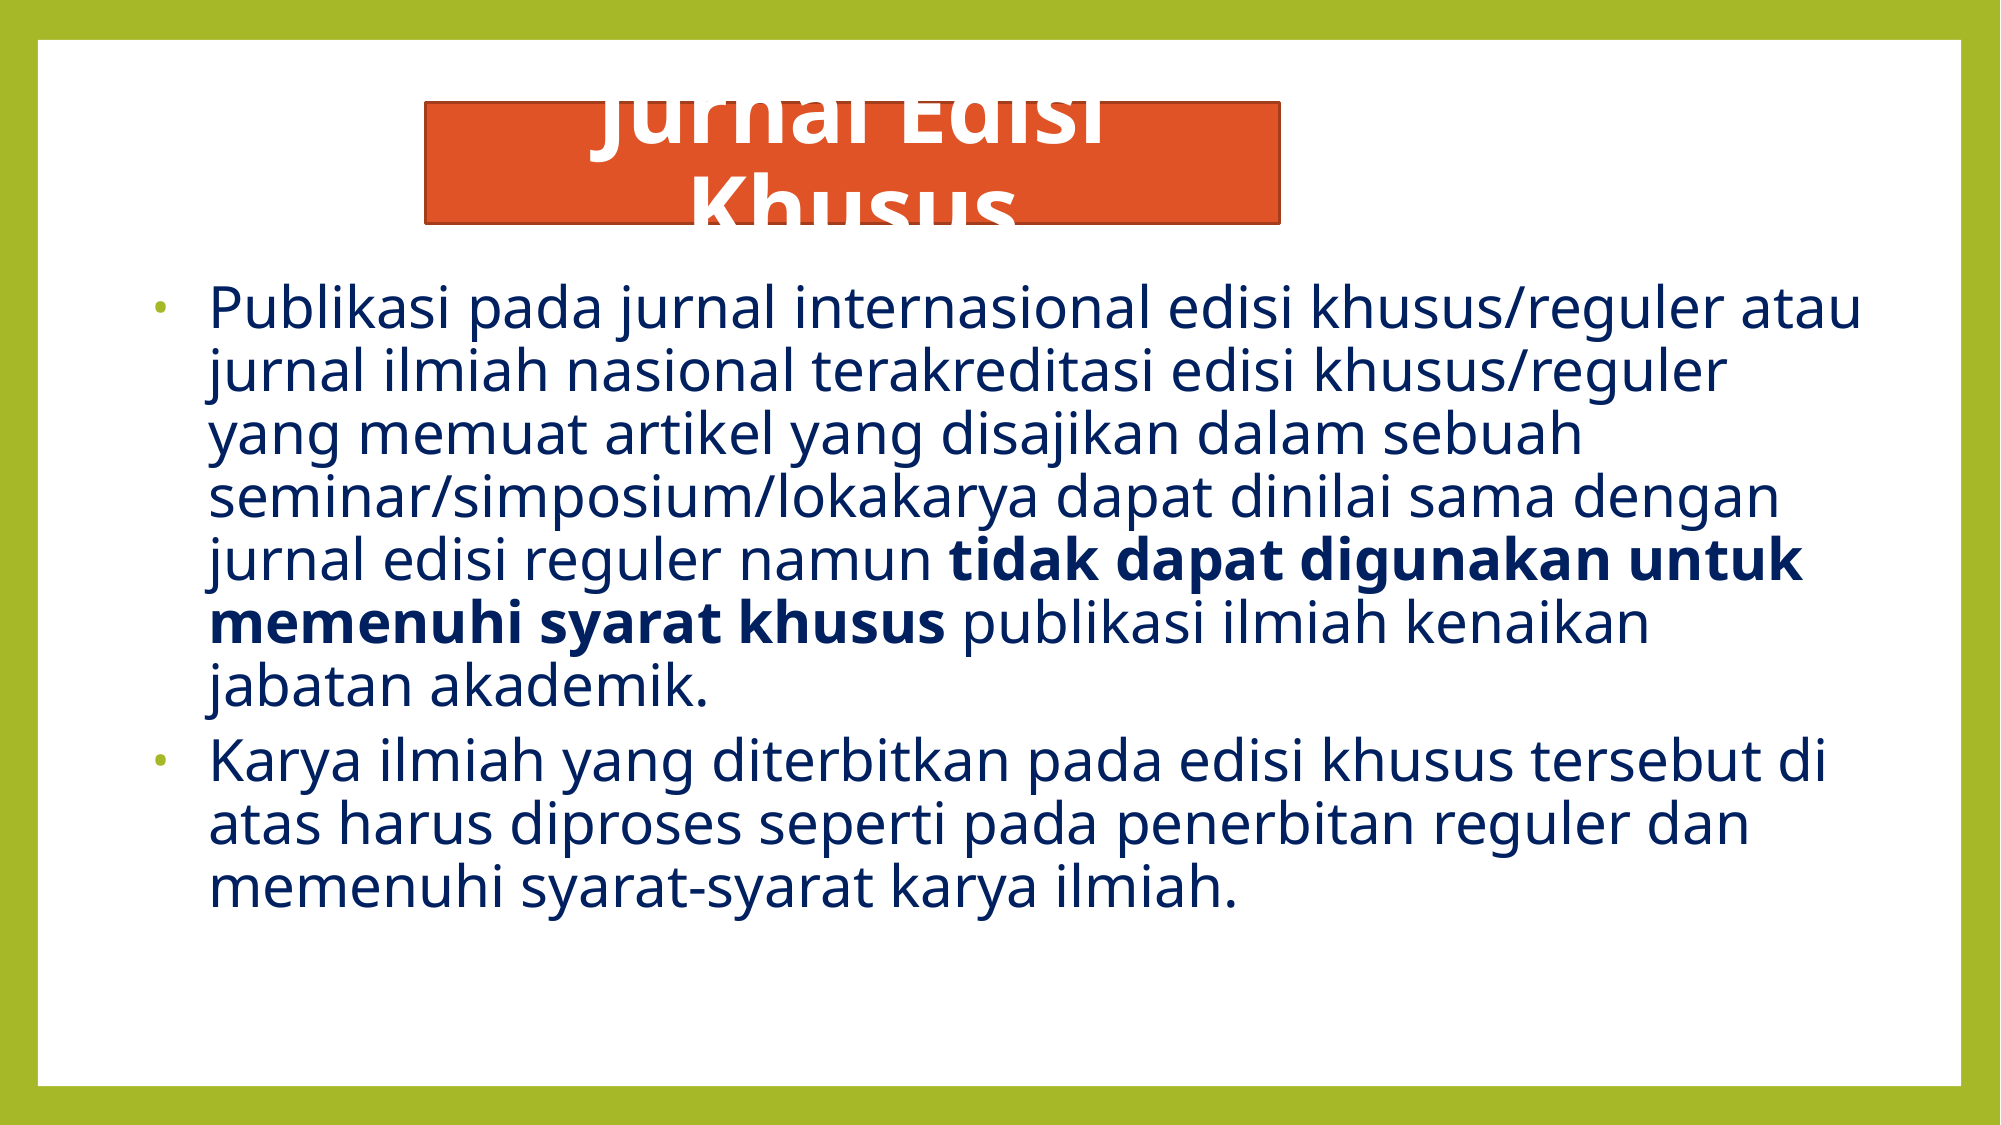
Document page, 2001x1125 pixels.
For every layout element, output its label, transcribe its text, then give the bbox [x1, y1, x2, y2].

list Publikasi pada jurnal internasional edisi khusus/reguler atau jurnal ilmiah nasional terakreditasi edisi khusus/reguler yang memuat artikel yang disajikan dalam sebuah seminar/simposium/lokakarya dapat dinilai sama dengan jurnal edisi reguler namun tidak dapat digunakan untuk memenuhi syarat khusus publikasi ilmiah kenaikan jabatan akademik. Karya ilmiah yang diterbitkan pada edisi khusus tersebut di atas harus diproses seperti pada penerbitan reguler dan memenuhi syarat-syarat karya ilmiah. [136, 271, 1888, 1034]
title Jurnal Edisi Khusus [424, 101, 1281, 225]
